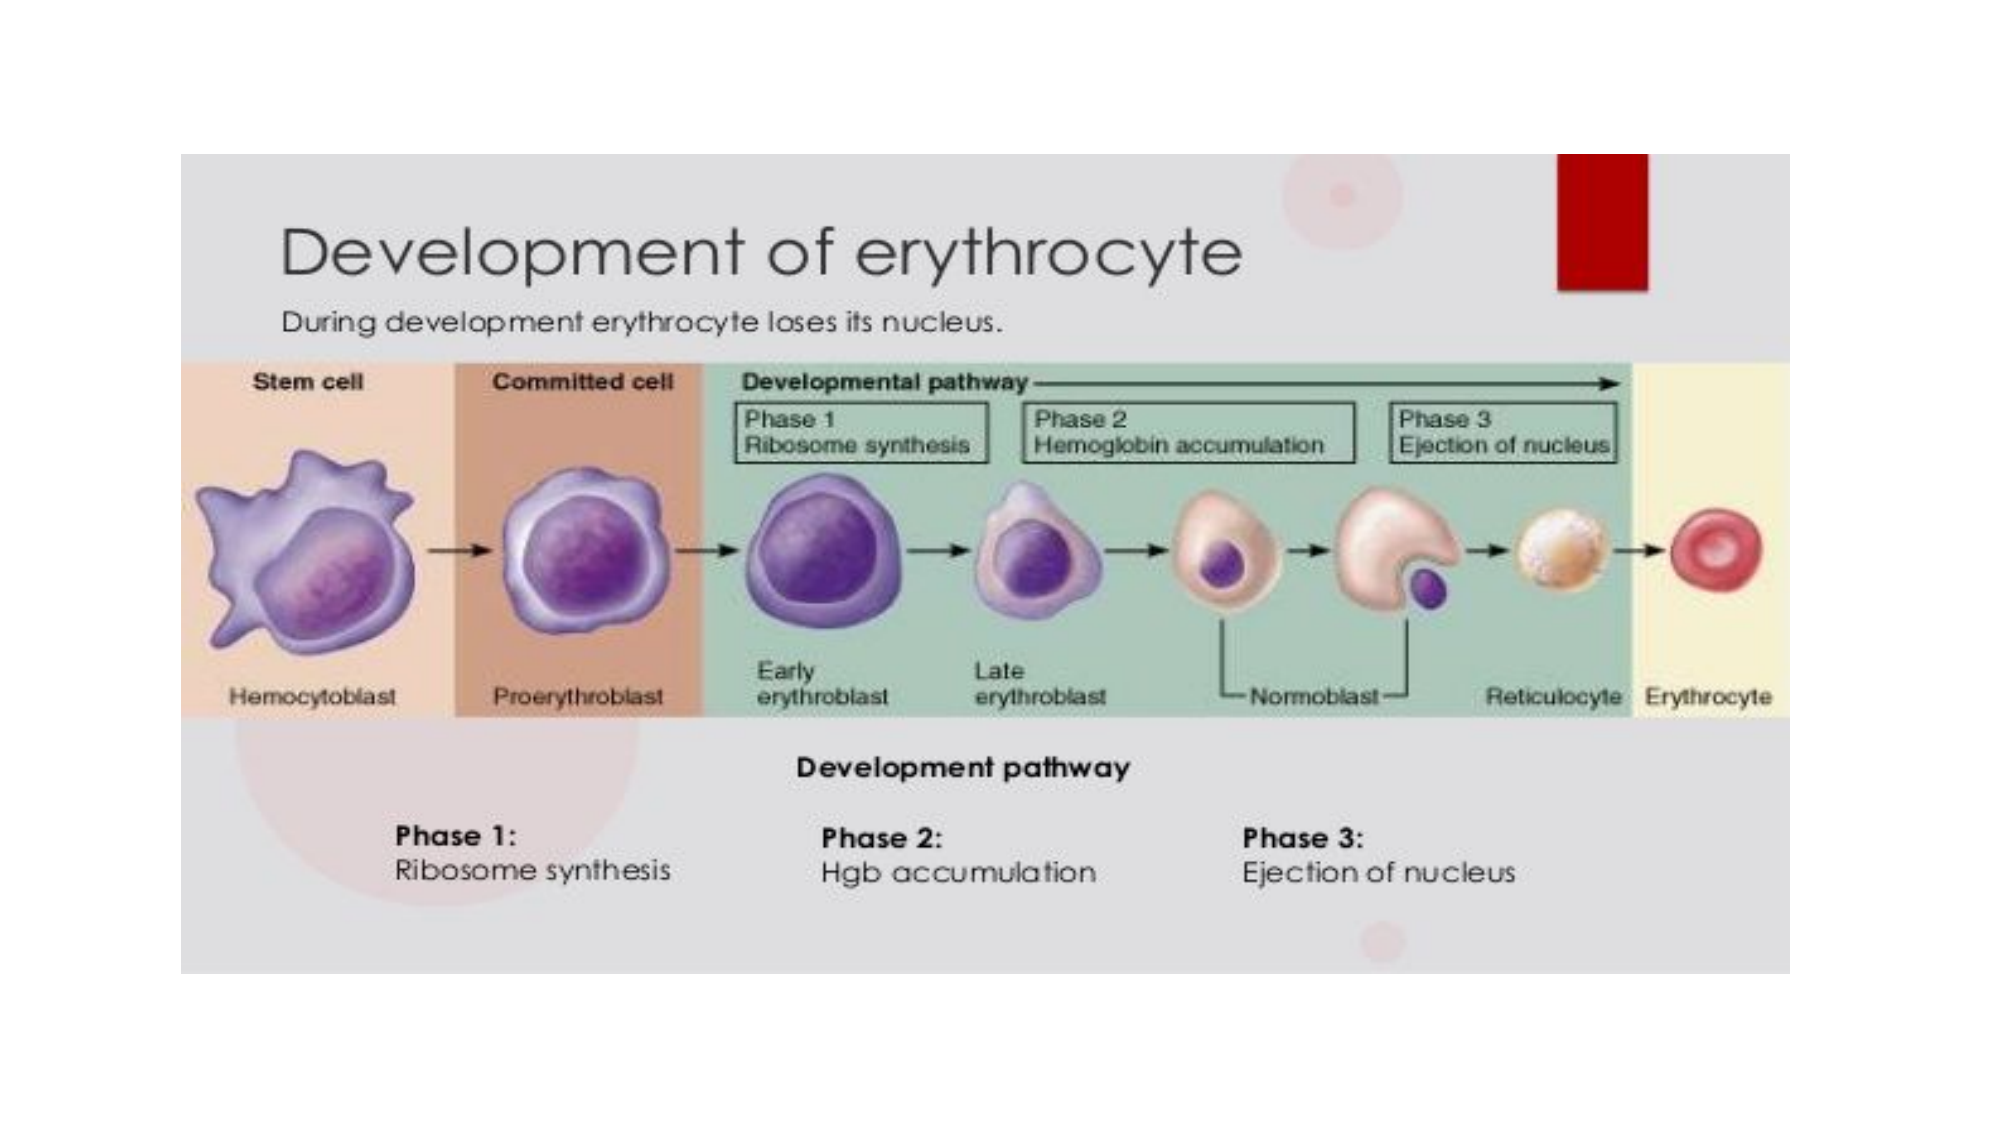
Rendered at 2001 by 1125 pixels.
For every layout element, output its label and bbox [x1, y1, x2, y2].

list [181, 154, 1790, 974]
